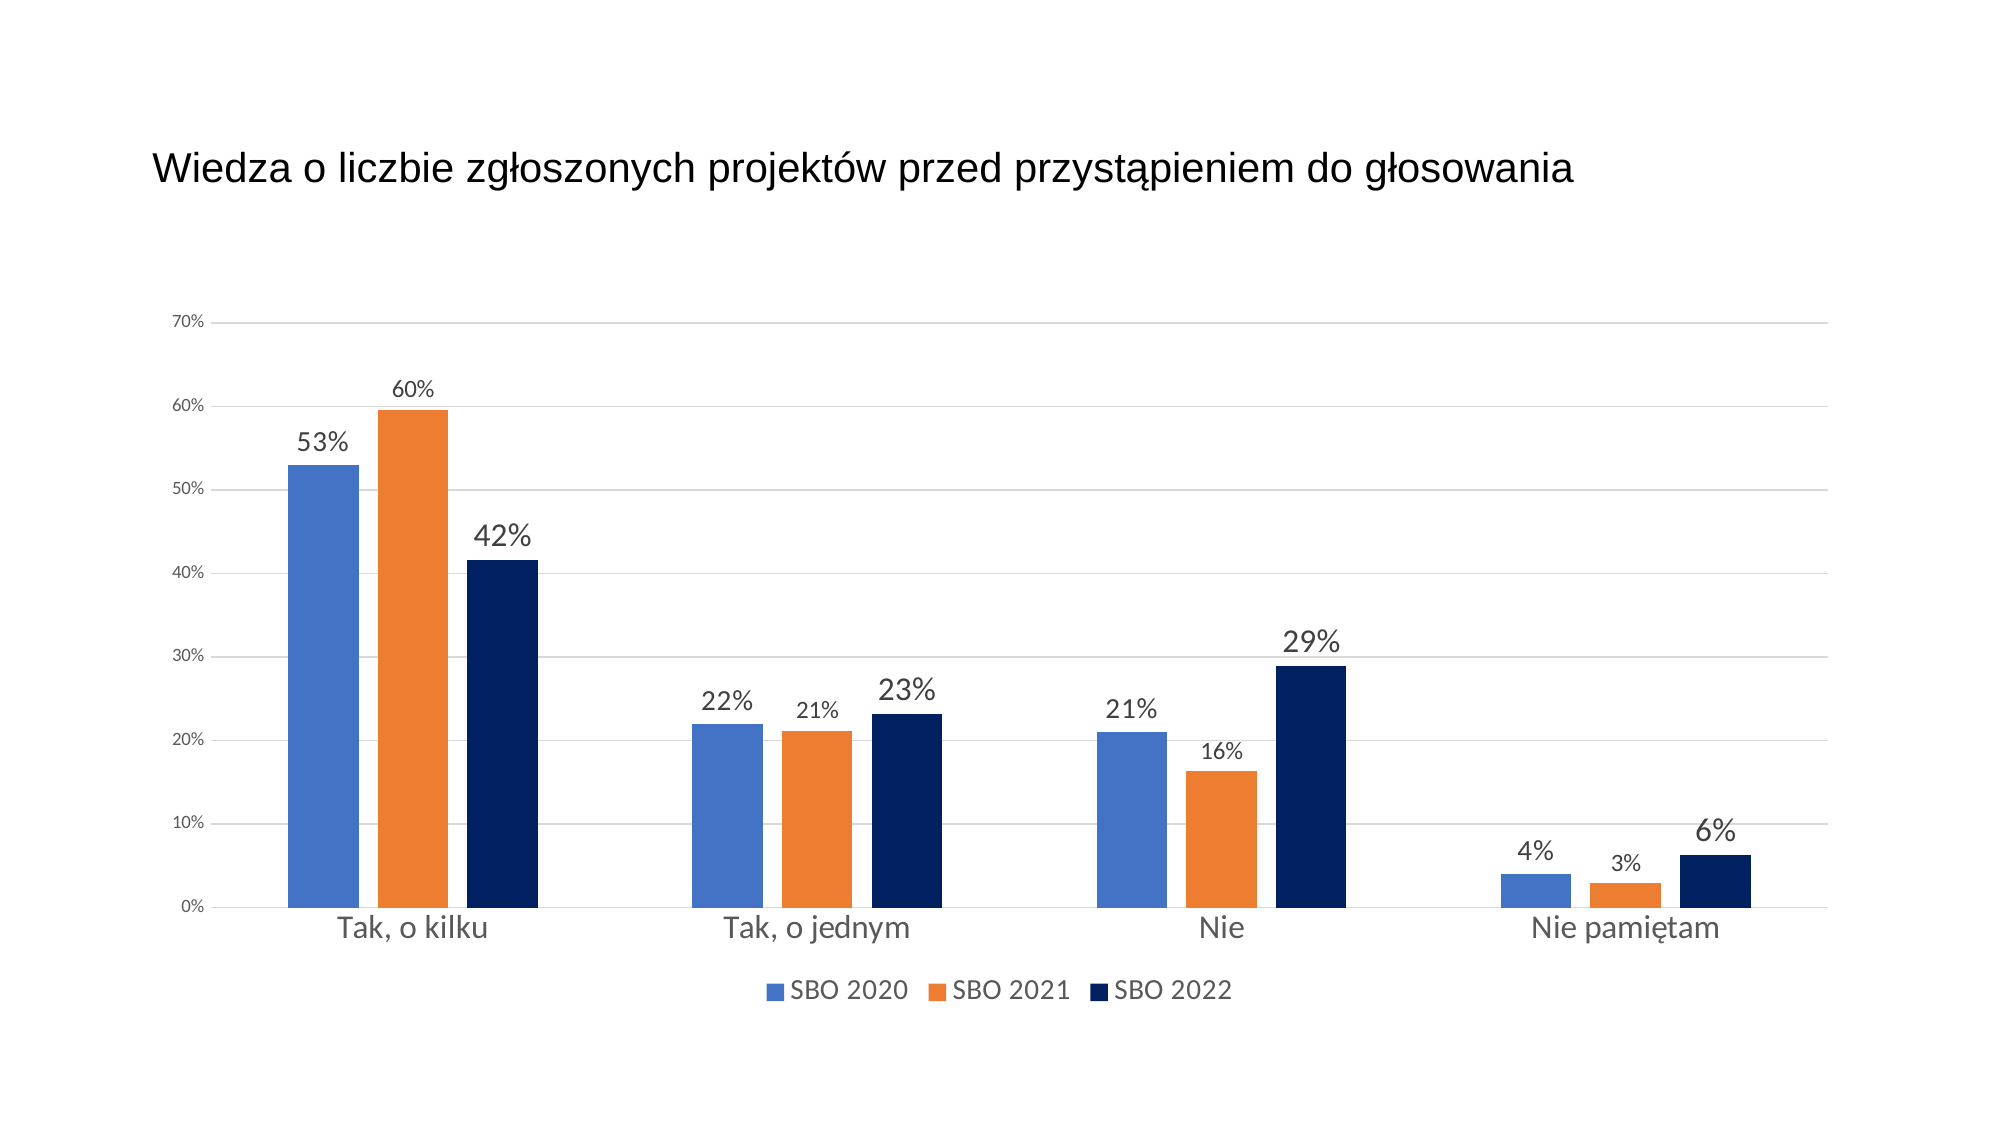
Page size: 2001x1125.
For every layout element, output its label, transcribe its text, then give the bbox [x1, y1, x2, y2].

chart [137, 299, 1863, 1014]
title Wiedza o liczbie zgłoszonych projektów przed przystąpieniem do głosowania [137, 59, 1863, 278]
